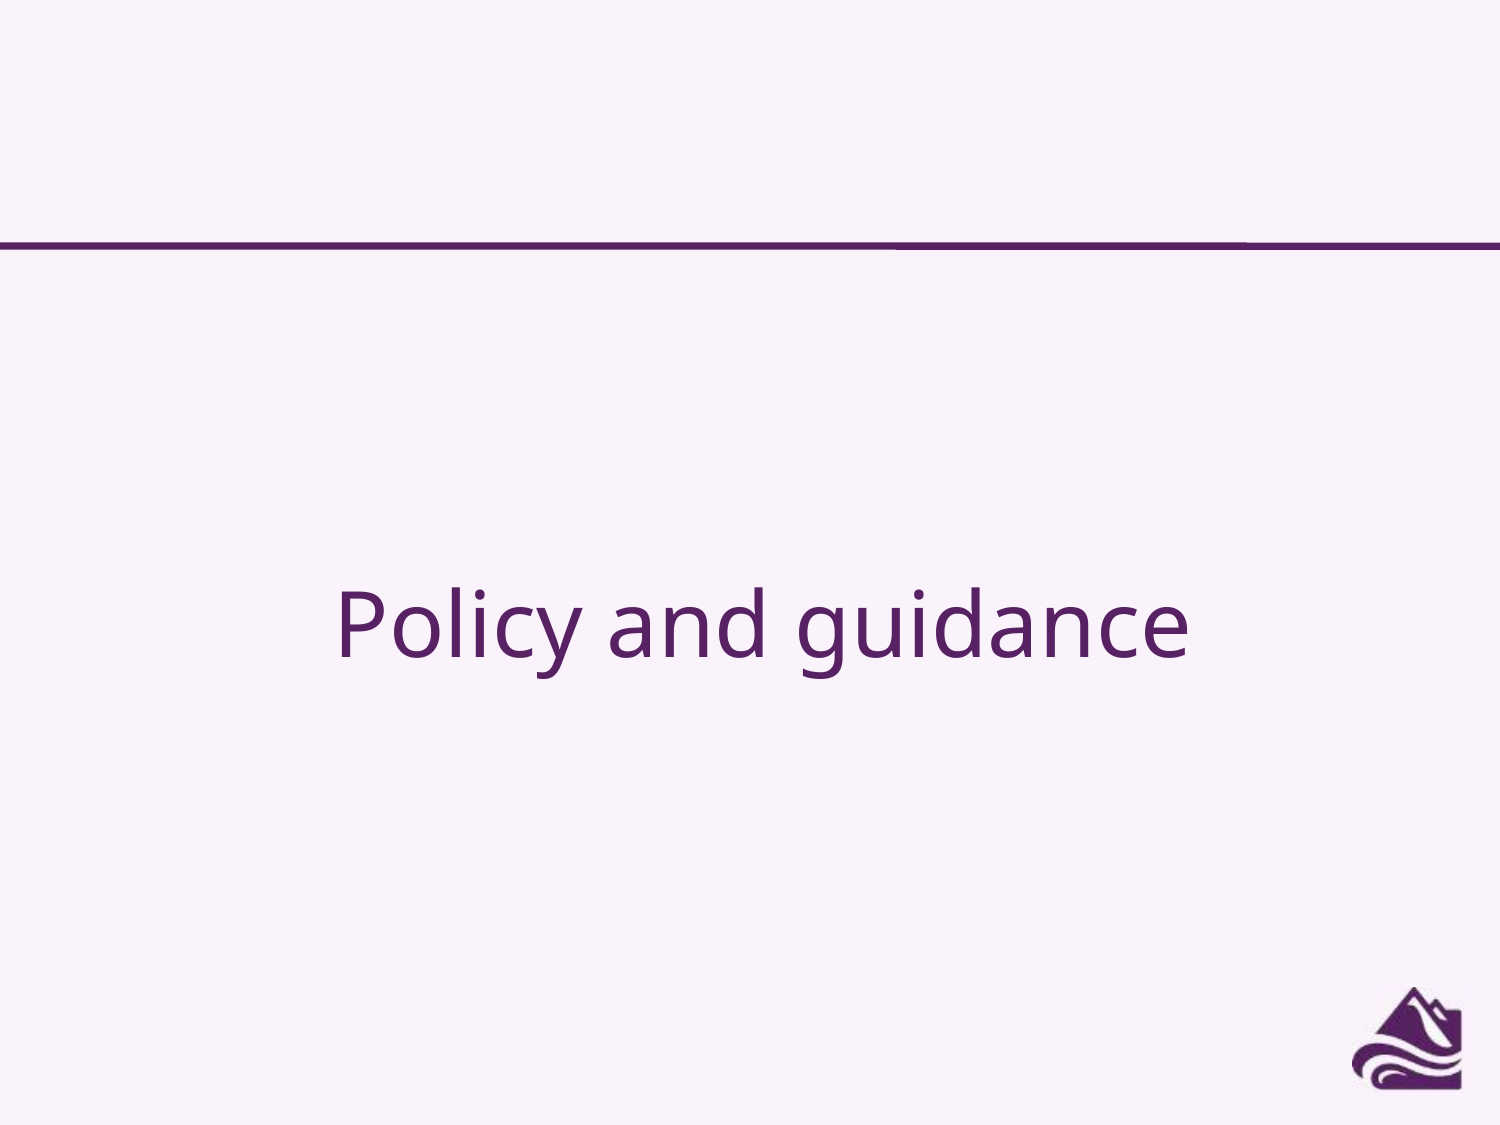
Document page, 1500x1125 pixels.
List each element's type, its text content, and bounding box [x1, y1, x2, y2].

title Policy and guidance [88, 526, 1439, 715]
picture [1352, 987, 1468, 1093]
